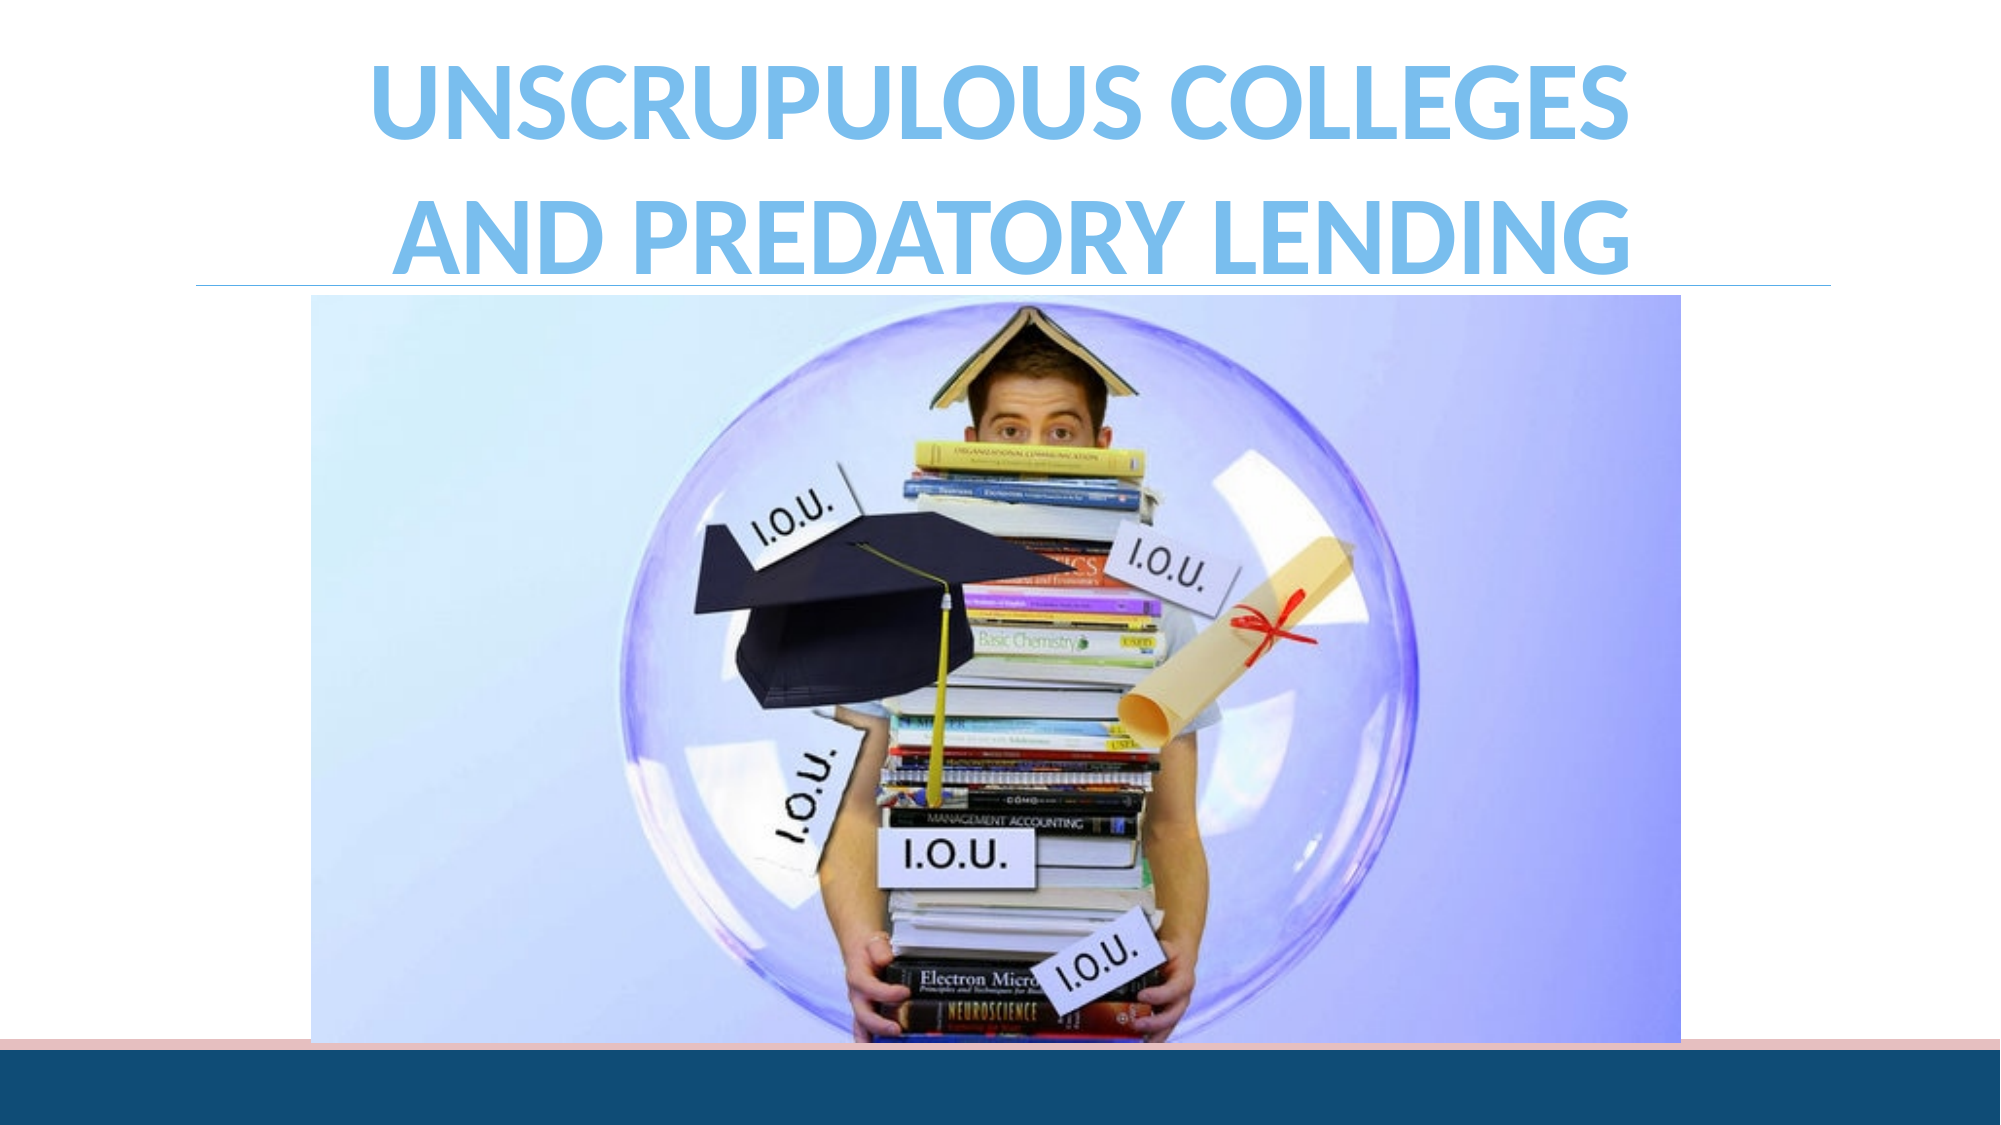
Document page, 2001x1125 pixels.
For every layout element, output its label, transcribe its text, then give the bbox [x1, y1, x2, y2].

picture [311, 295, 1681, 1043]
text_box UNSCRUPULOUS COLLEGES AND PREDATORY LENDING [353, 19, 1673, 292]
